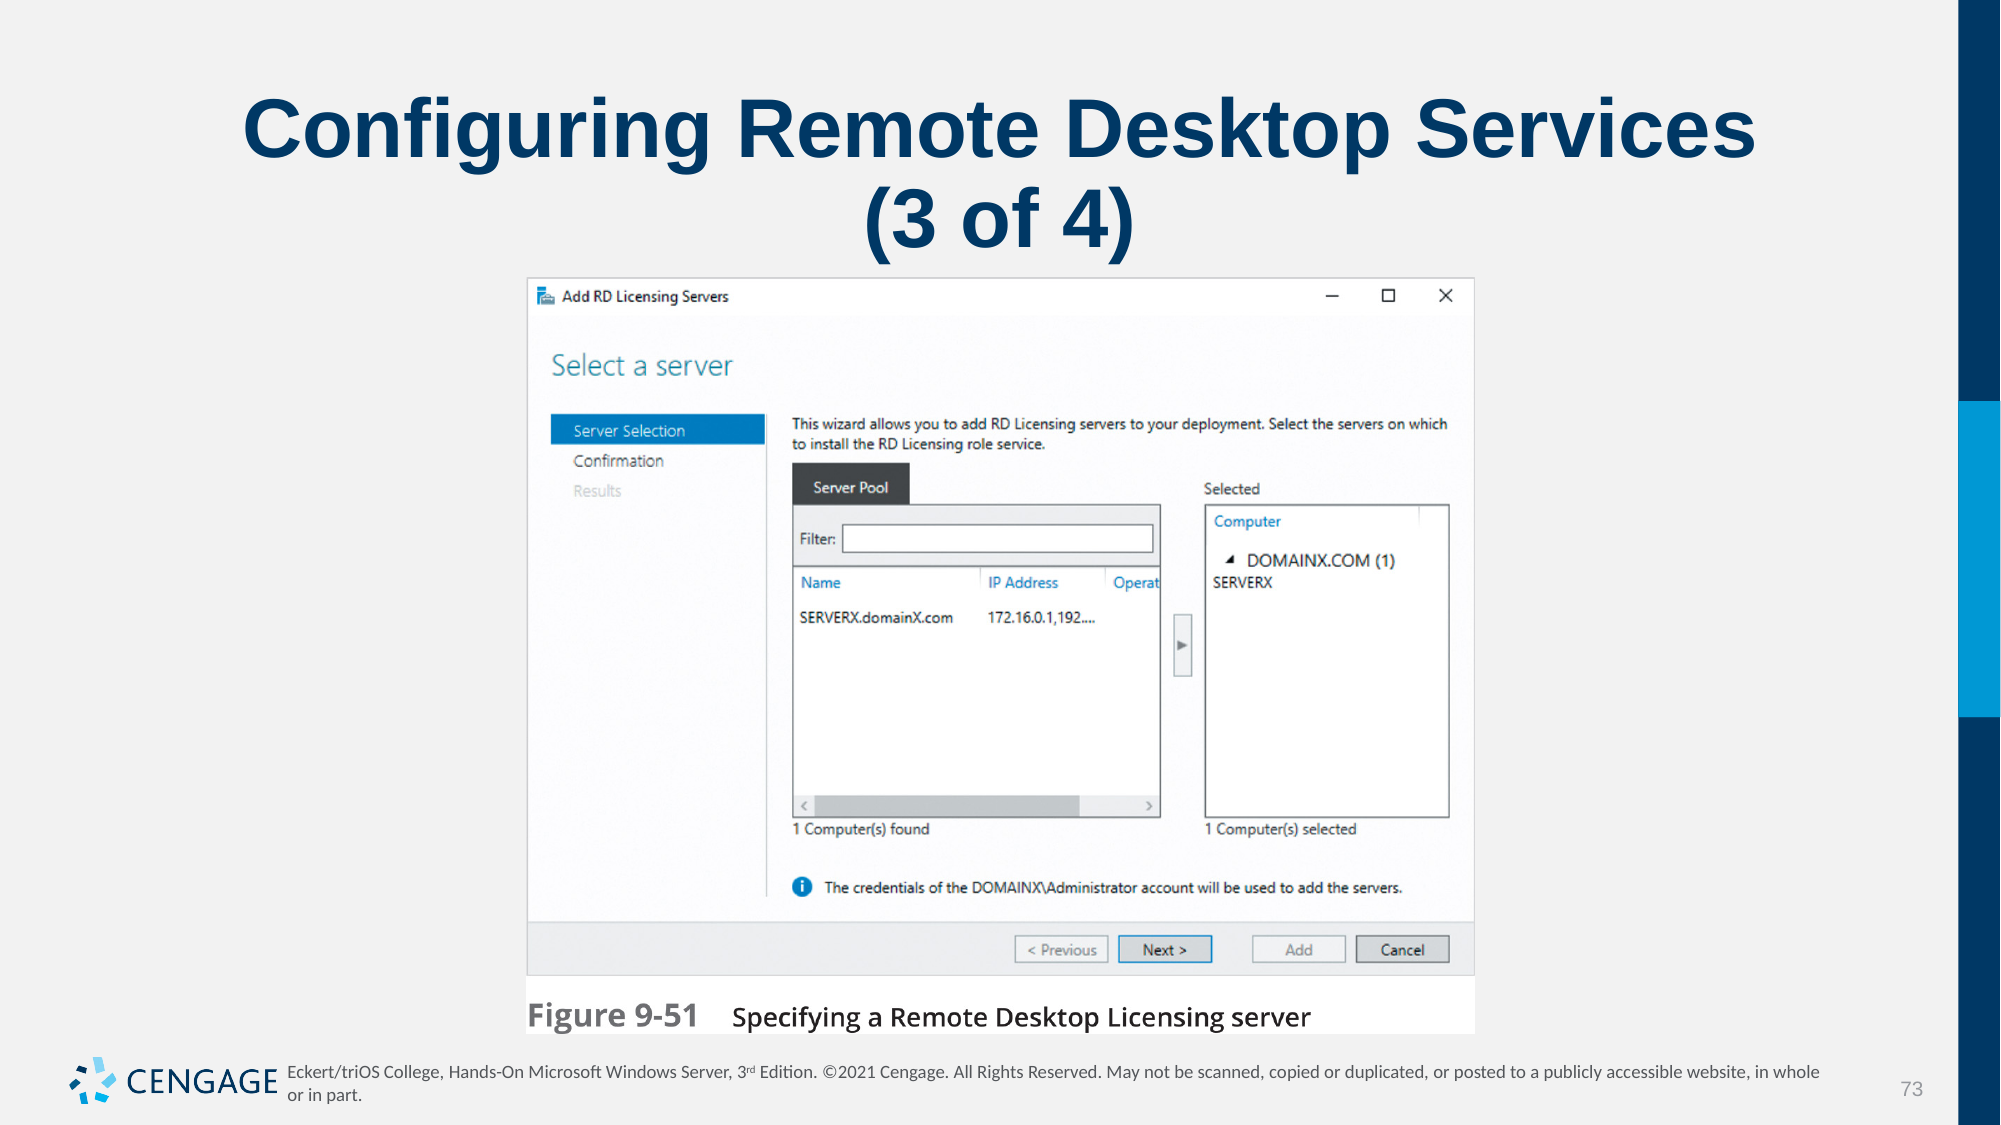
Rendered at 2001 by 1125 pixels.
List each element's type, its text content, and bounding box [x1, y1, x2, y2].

picture [69, 1057, 277, 1104]
title Configuring Remote Desktop Services (3 of 4) [78, 77, 1923, 278]
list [526, 277, 1475, 1034]
